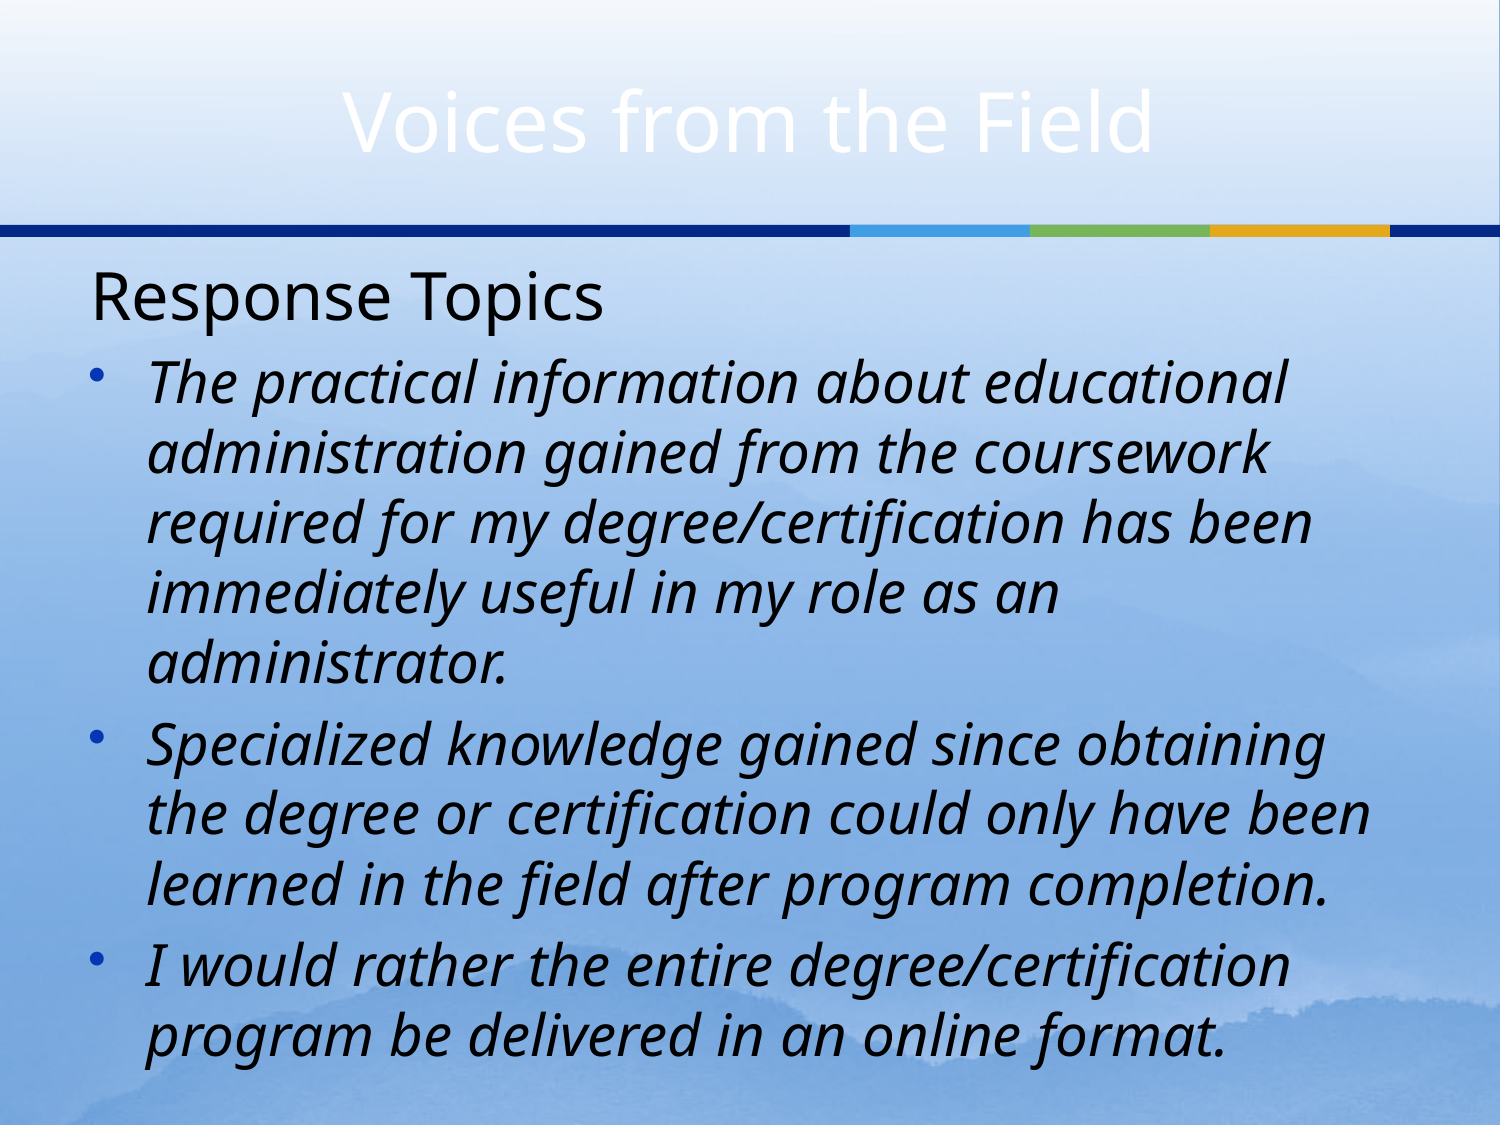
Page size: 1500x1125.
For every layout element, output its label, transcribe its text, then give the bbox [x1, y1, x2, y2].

title Voices from the Field [75, 24, 1425, 213]
list Response Topics The practical information about educational administration gained from the coursework required for my degree/certification has been immediately useful in my role as an administrator. Specialized knowledge gained since obtaining the degree or certification could only have been learned in the field after program completion. I would rather the entire degree/certification program be delivered in an online format. [75, 246, 1425, 1005]
